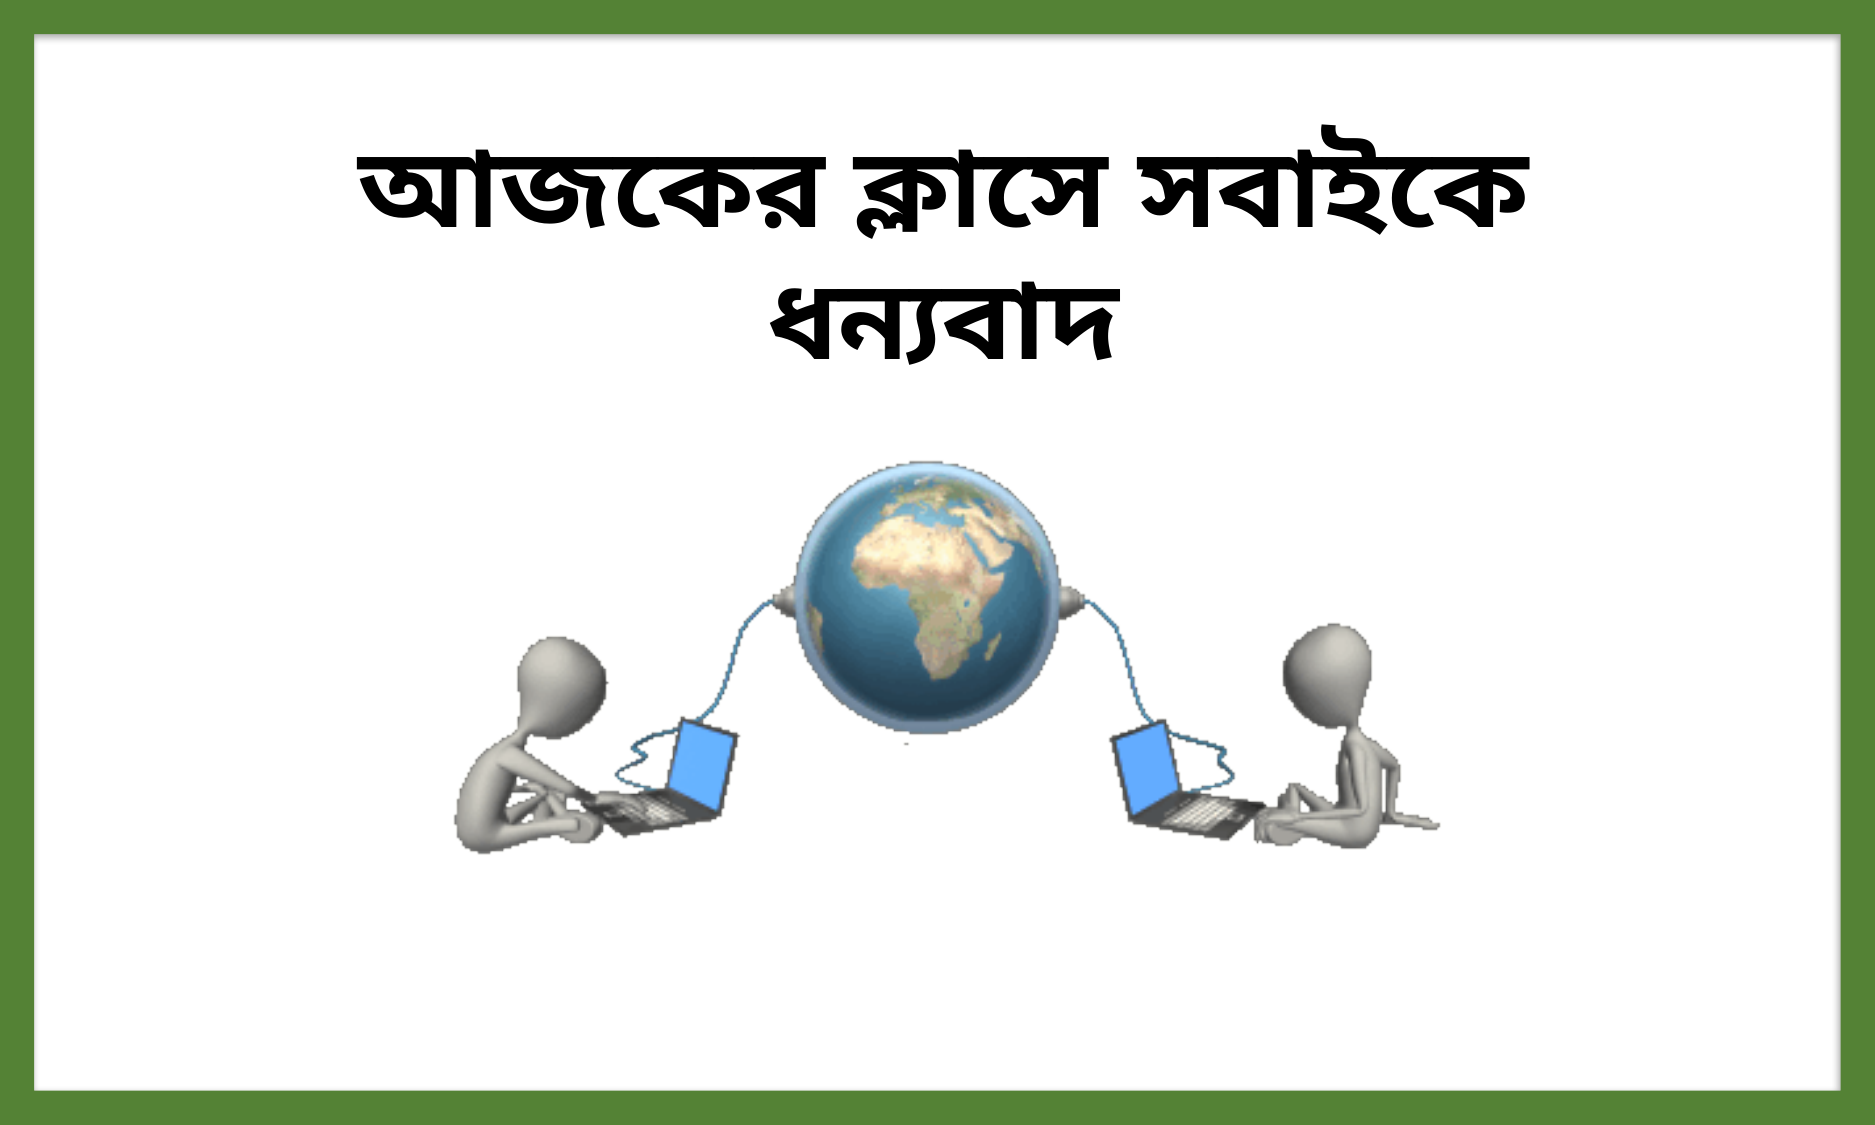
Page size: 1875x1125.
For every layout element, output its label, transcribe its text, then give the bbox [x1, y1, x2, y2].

text_box আজকের ক্লাসে সবাইকে ধন্যবাদ [221, 111, 1666, 389]
picture [431, 435, 1457, 919]
text_box [0, 0, 1875, 1125]
